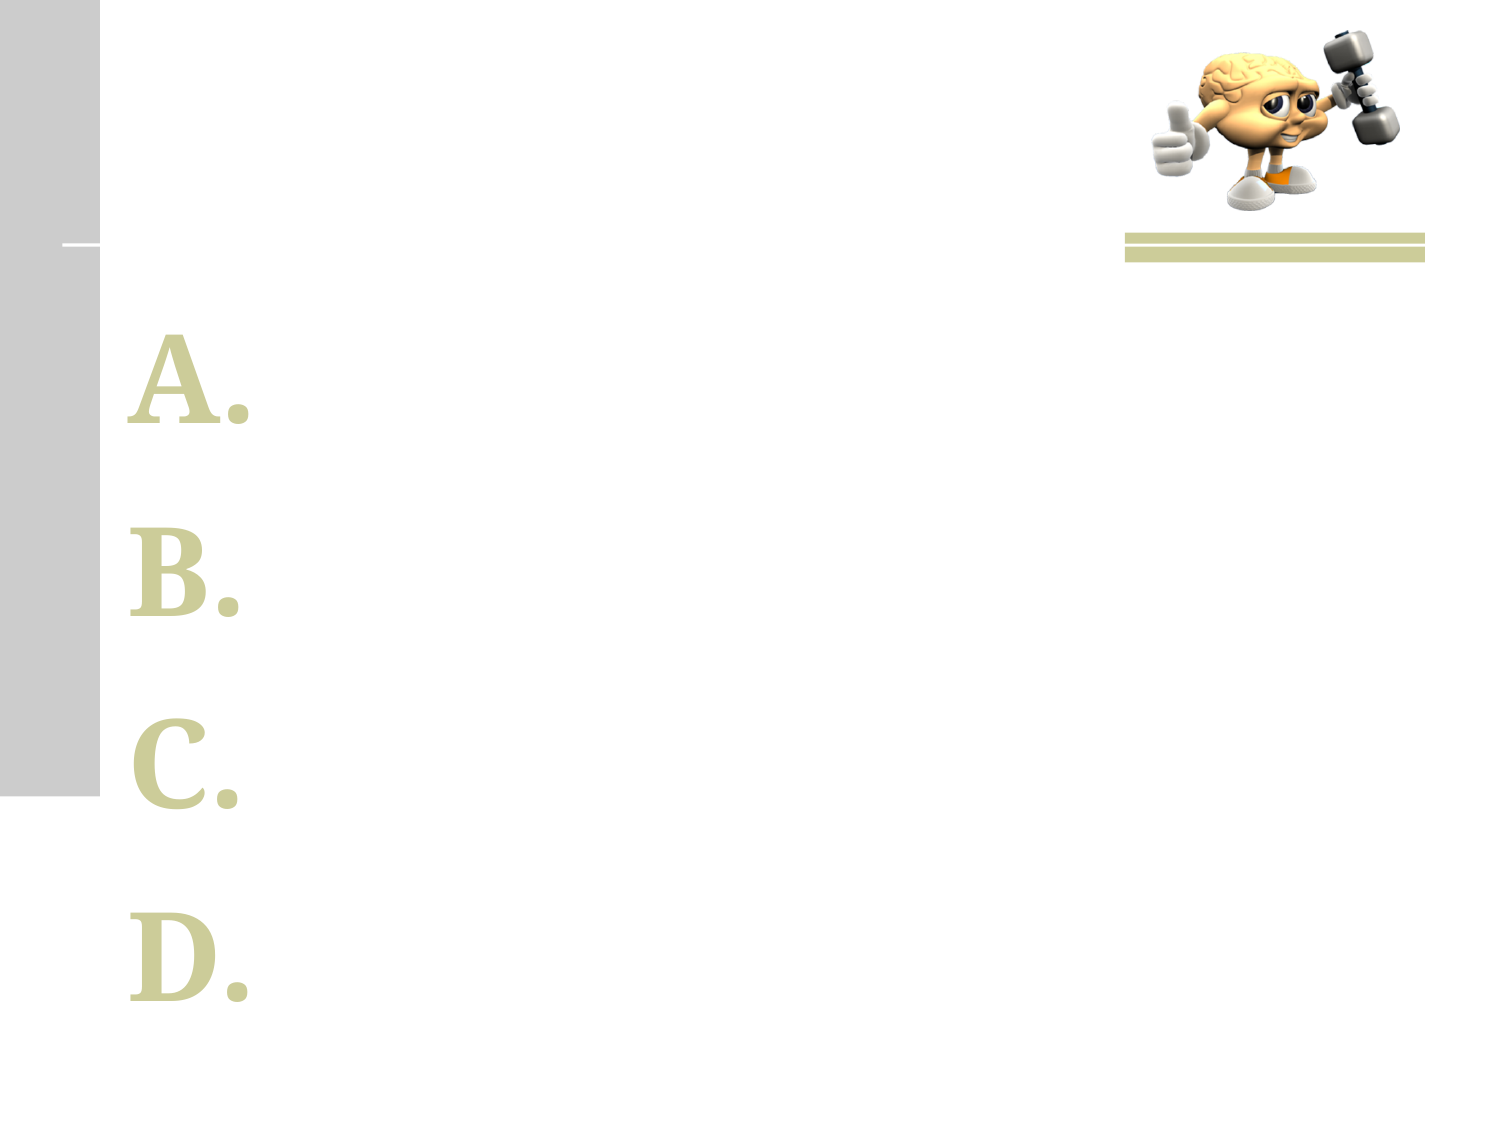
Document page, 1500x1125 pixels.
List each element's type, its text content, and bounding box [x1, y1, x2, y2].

picture [1151, 30, 1400, 211]
list Lagoa Goteira Bacia Pilastra [112, 278, 1489, 1035]
